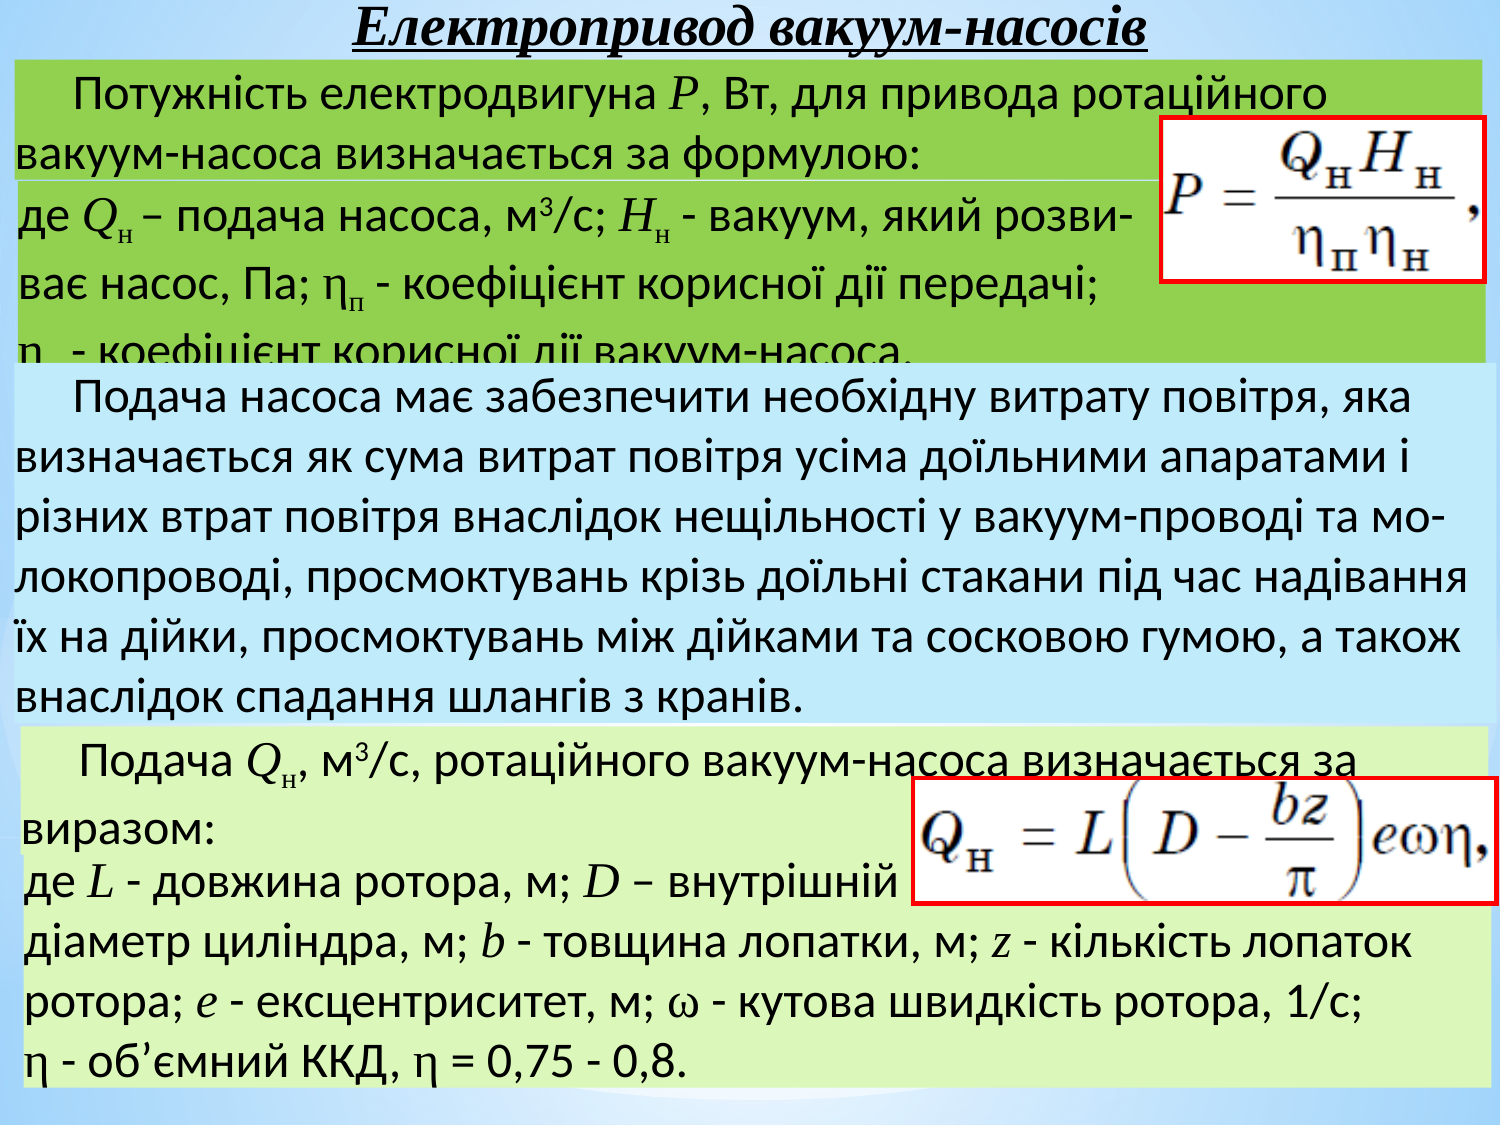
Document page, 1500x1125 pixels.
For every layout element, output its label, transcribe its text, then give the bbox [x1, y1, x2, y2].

picture [915, 779, 1495, 902]
text_box Подача насоса має забезпечити необхідну витрату повітря, яка визначається як сума витрат повітря усіма доїльними апаратами і різних втрат повітря внаслідок нещільності у вакуум-проводі та мо-локопроводі, просмоктувань крізь доїльні стакани під час надівання їх на дійки, просмоктувань між дійками та сосковою гумою, а також внаслідок спадання шлангів з кранів. [14, 362, 1497, 723]
text_box Подача Qн, м3/с, ротаційного вакуум-насоса визначається за виразом: [20, 726, 1489, 855]
text_box де Qн – подача насоса, м3/с; Hн - вакуум, який розви- ває насос, Па; ηп - коефіцієнт корисної дії передачі; ηн - коефіцієнт корисної дії вакуум-насоса. [17, 181, 1486, 362]
text_box де L - довжина ротора, м; D – внутрішній діаметр циліндра, м; b - товщина лопатки, м; z - кількість лопаток ротора; е - ексцентриситет, м; ω - кутова швидкість ротора, 1/с; η - об’ємний ККД, η = 0,75 - 0,8. [23, 855, 1492, 1088]
picture [1163, 119, 1483, 280]
text_box Електропривод вакуум-насосів [145, 0, 1355, 58]
text_box Потужність електродвигуна Р, Вт, для привода ротаційного вакуум-насоса визначається за формулою: [14, 59, 1483, 180]
